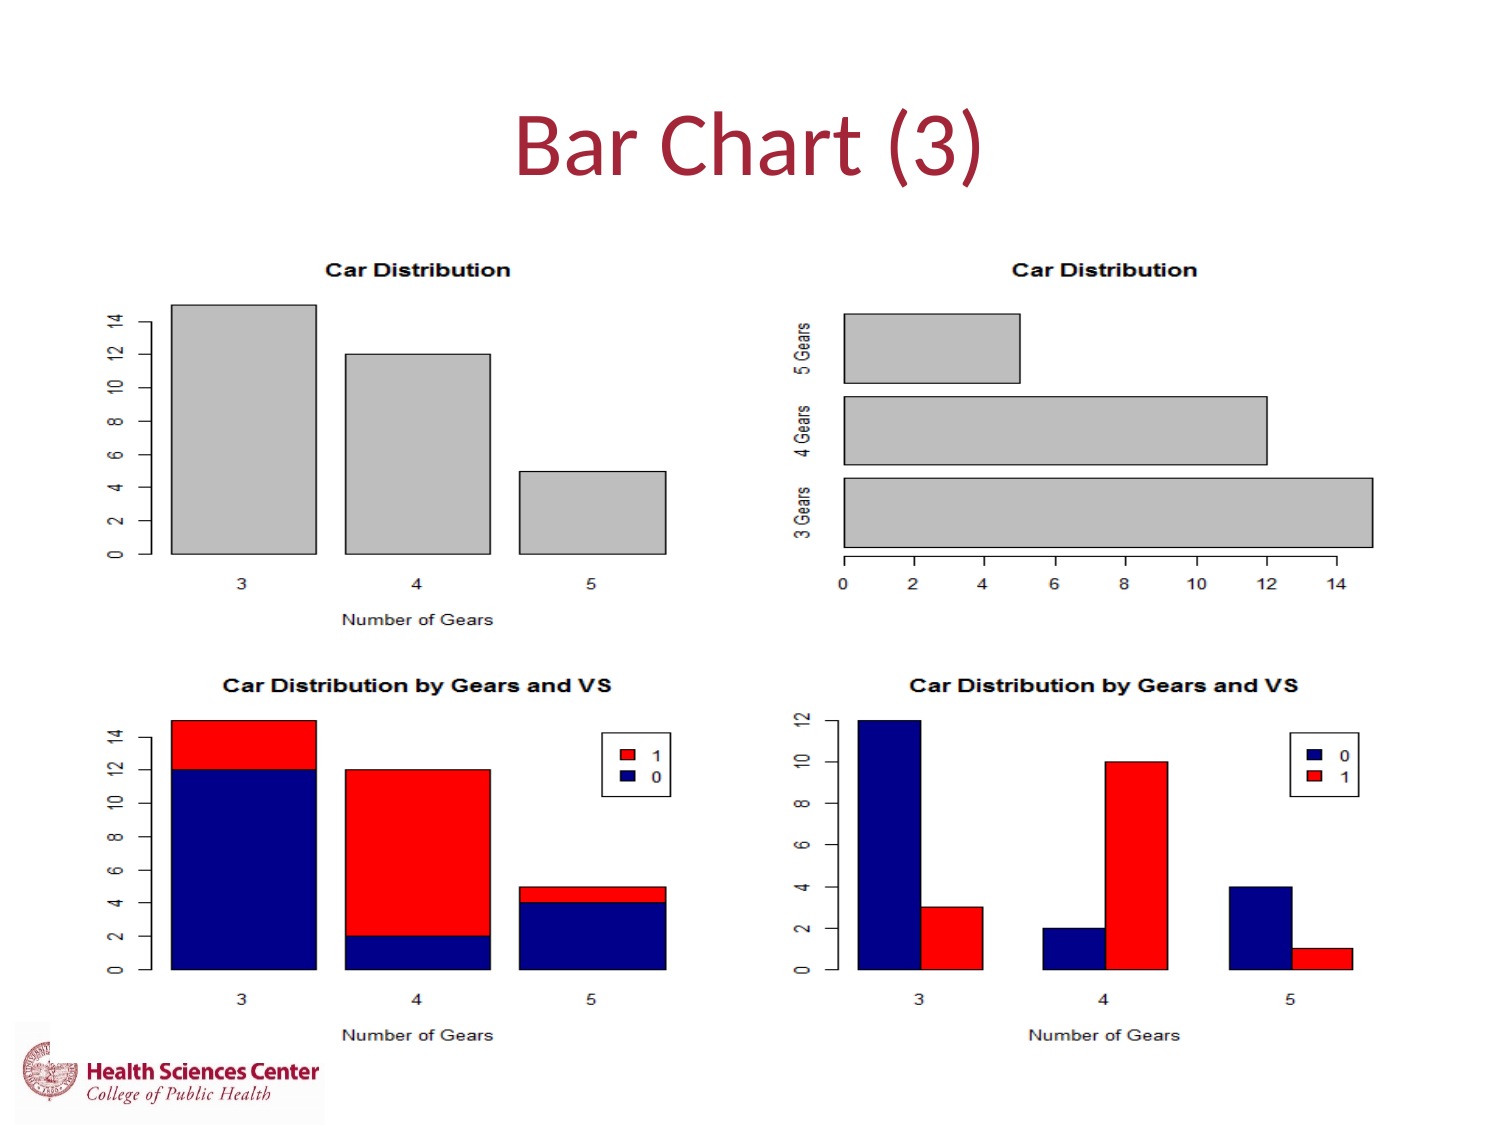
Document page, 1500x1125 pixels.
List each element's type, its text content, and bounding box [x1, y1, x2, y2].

title Bar Chart (3) [75, 45, 1425, 231]
picture [15, 232, 1426, 1125]
